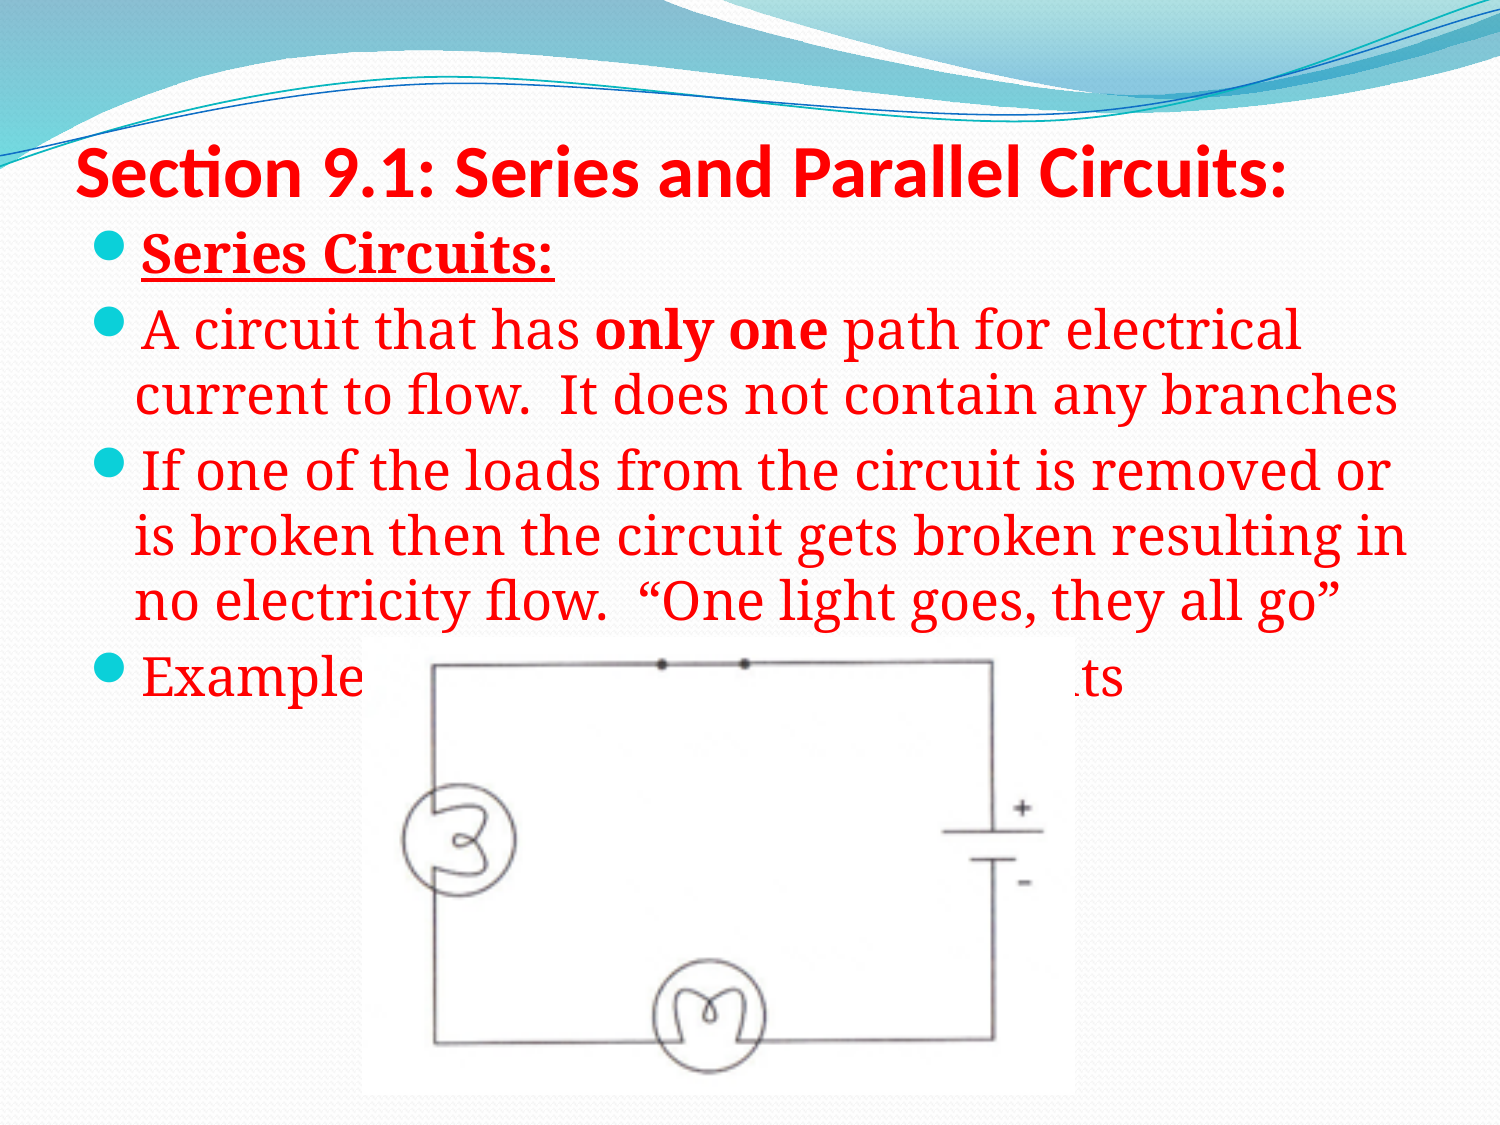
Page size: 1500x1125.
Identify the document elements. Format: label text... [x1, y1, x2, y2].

title Section 9.1: Series and Parallel Circuits: [75, 115, 1425, 212]
title Calculating energy consumption [1076, 639, 1082, 933]
title Calculating energy consumption [355, 638, 362, 933]
list Series Circuits: A circuit that has only one path for electrical current to flow. It does not contain any branches If one of the loads from the circuit is removed or is broken then the circuit gets broken resulting in no electricity flow. “One light goes, they all go” Example: Some Christmas Tree lights [75, 212, 1425, 933]
picture [362, 637, 1076, 1096]
